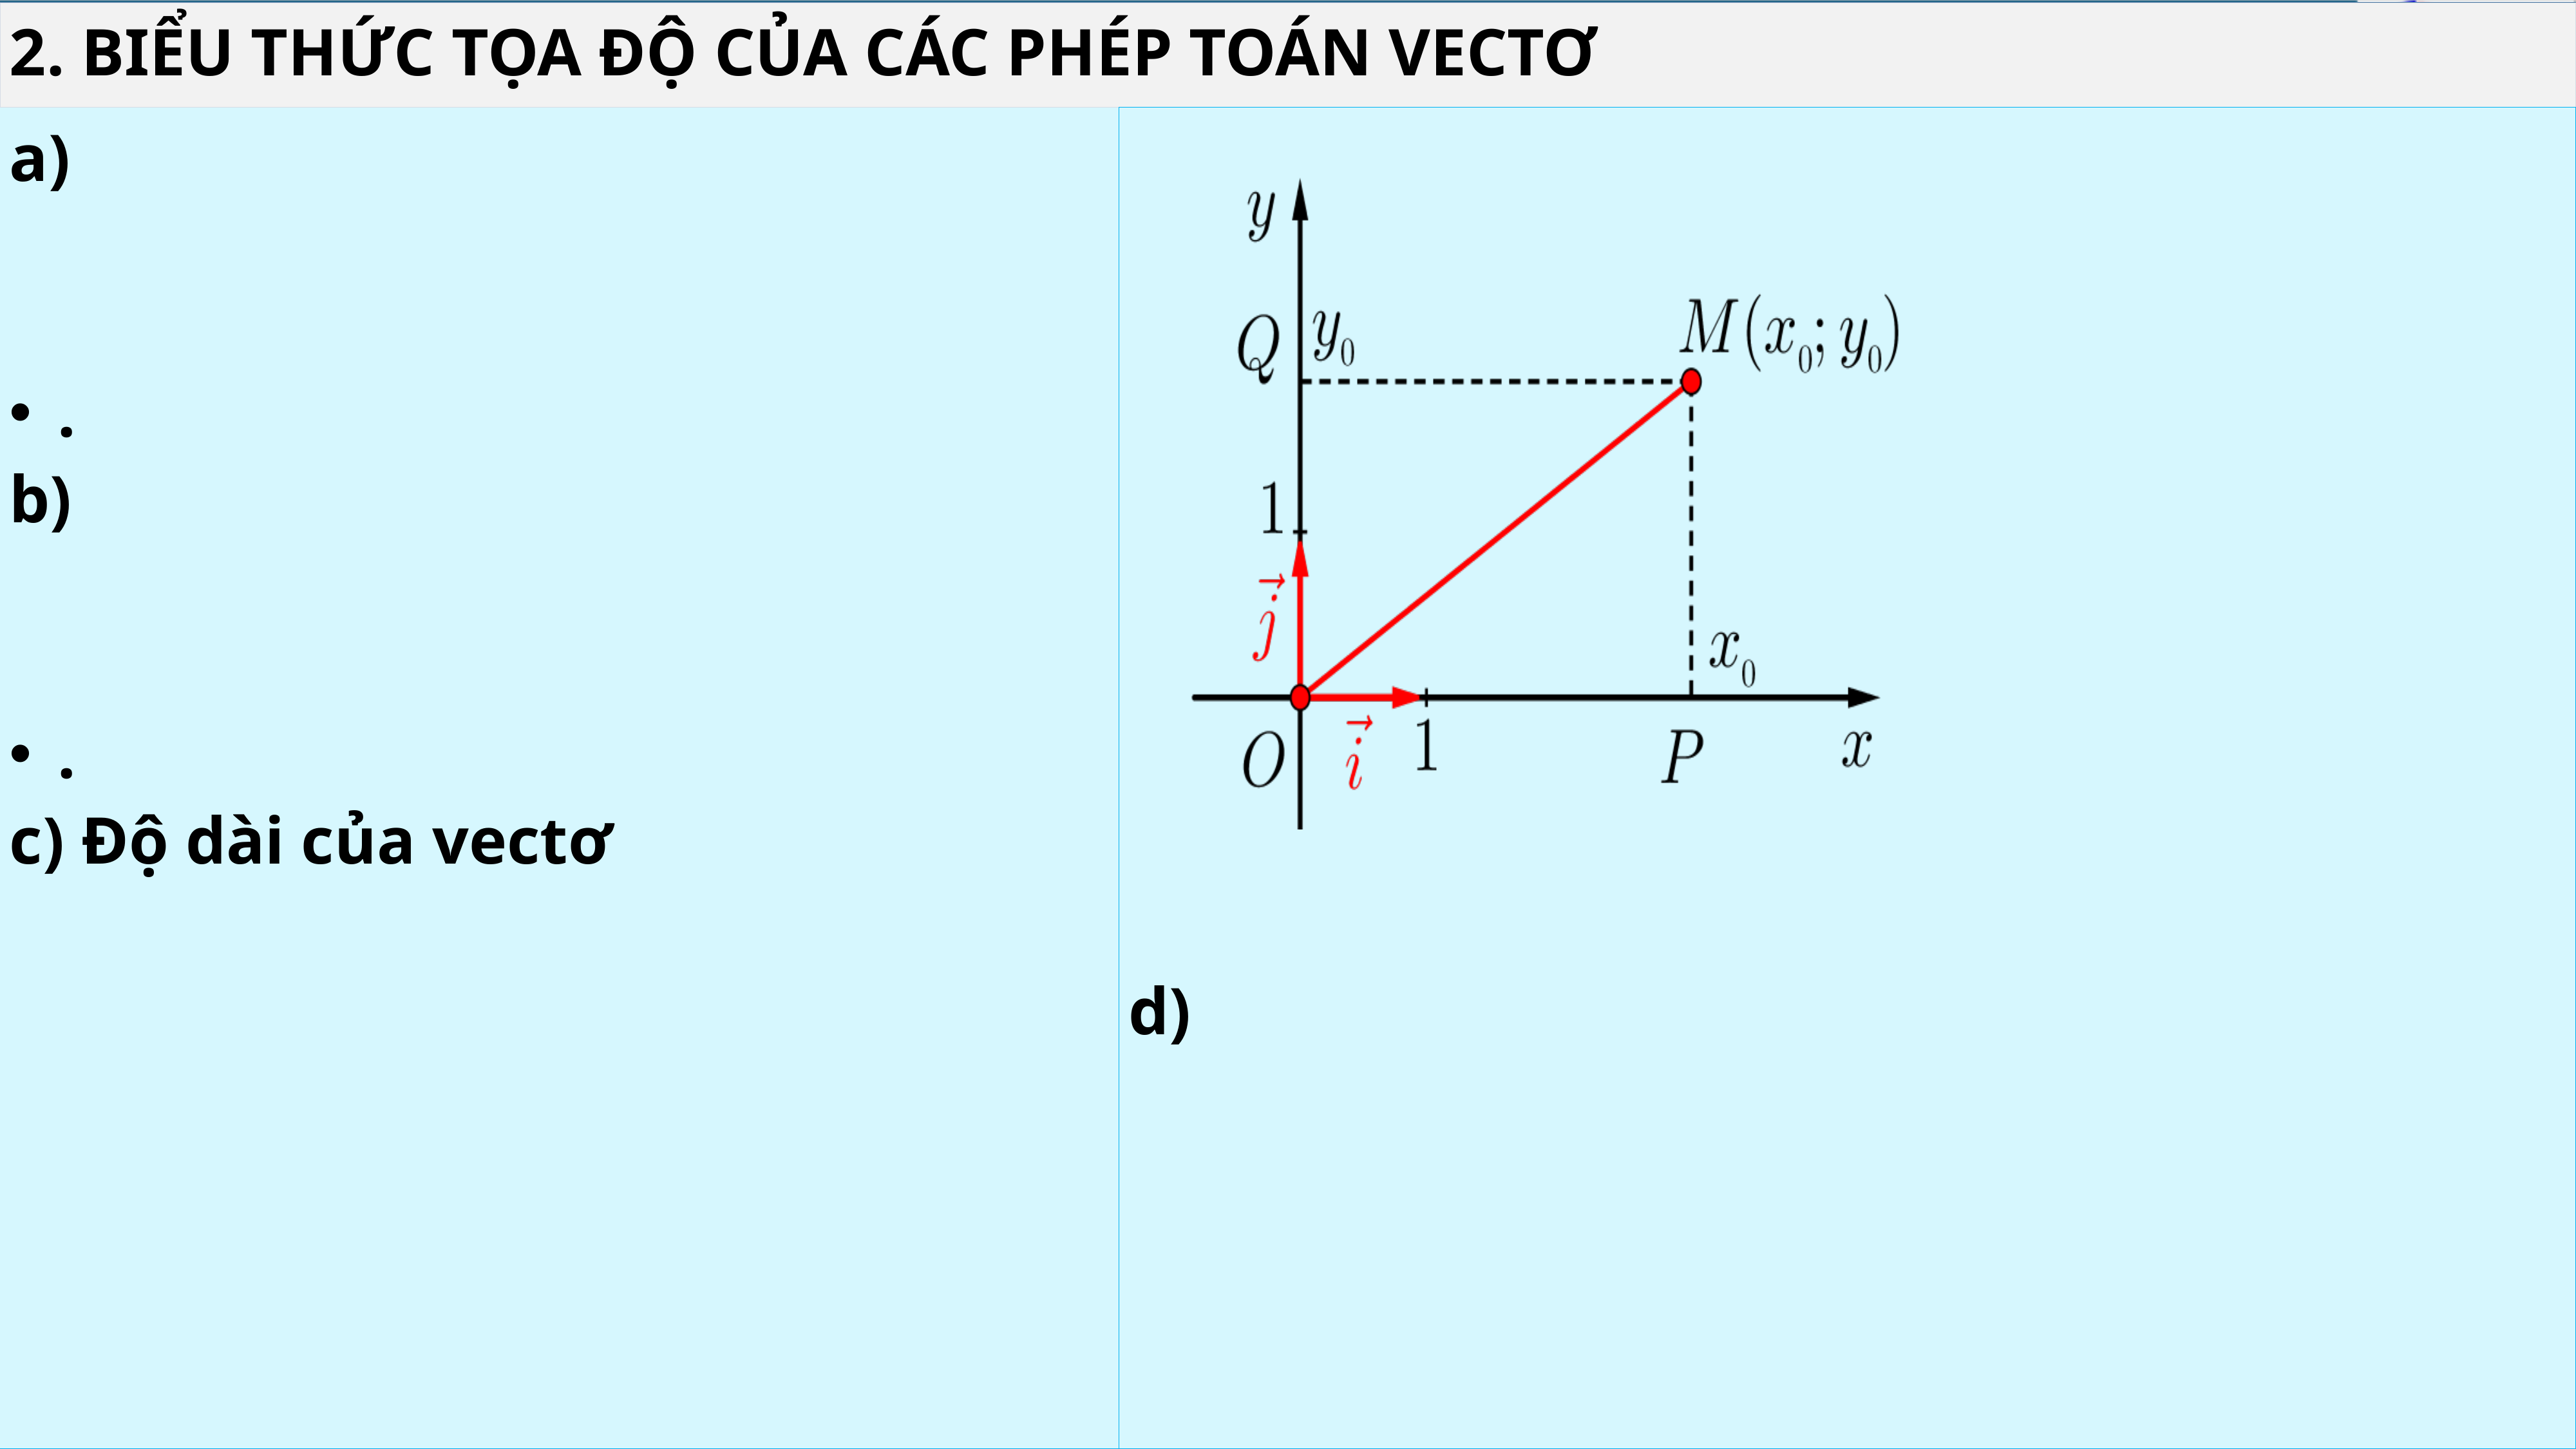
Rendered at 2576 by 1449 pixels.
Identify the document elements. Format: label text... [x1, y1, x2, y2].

text_box 2. BIỂU THỨC TỌA ĐỘ CỦA CÁC PHÉP TOÁN VECTƠ [0, 3, 2576, 108]
picture [1175, 160, 1924, 829]
